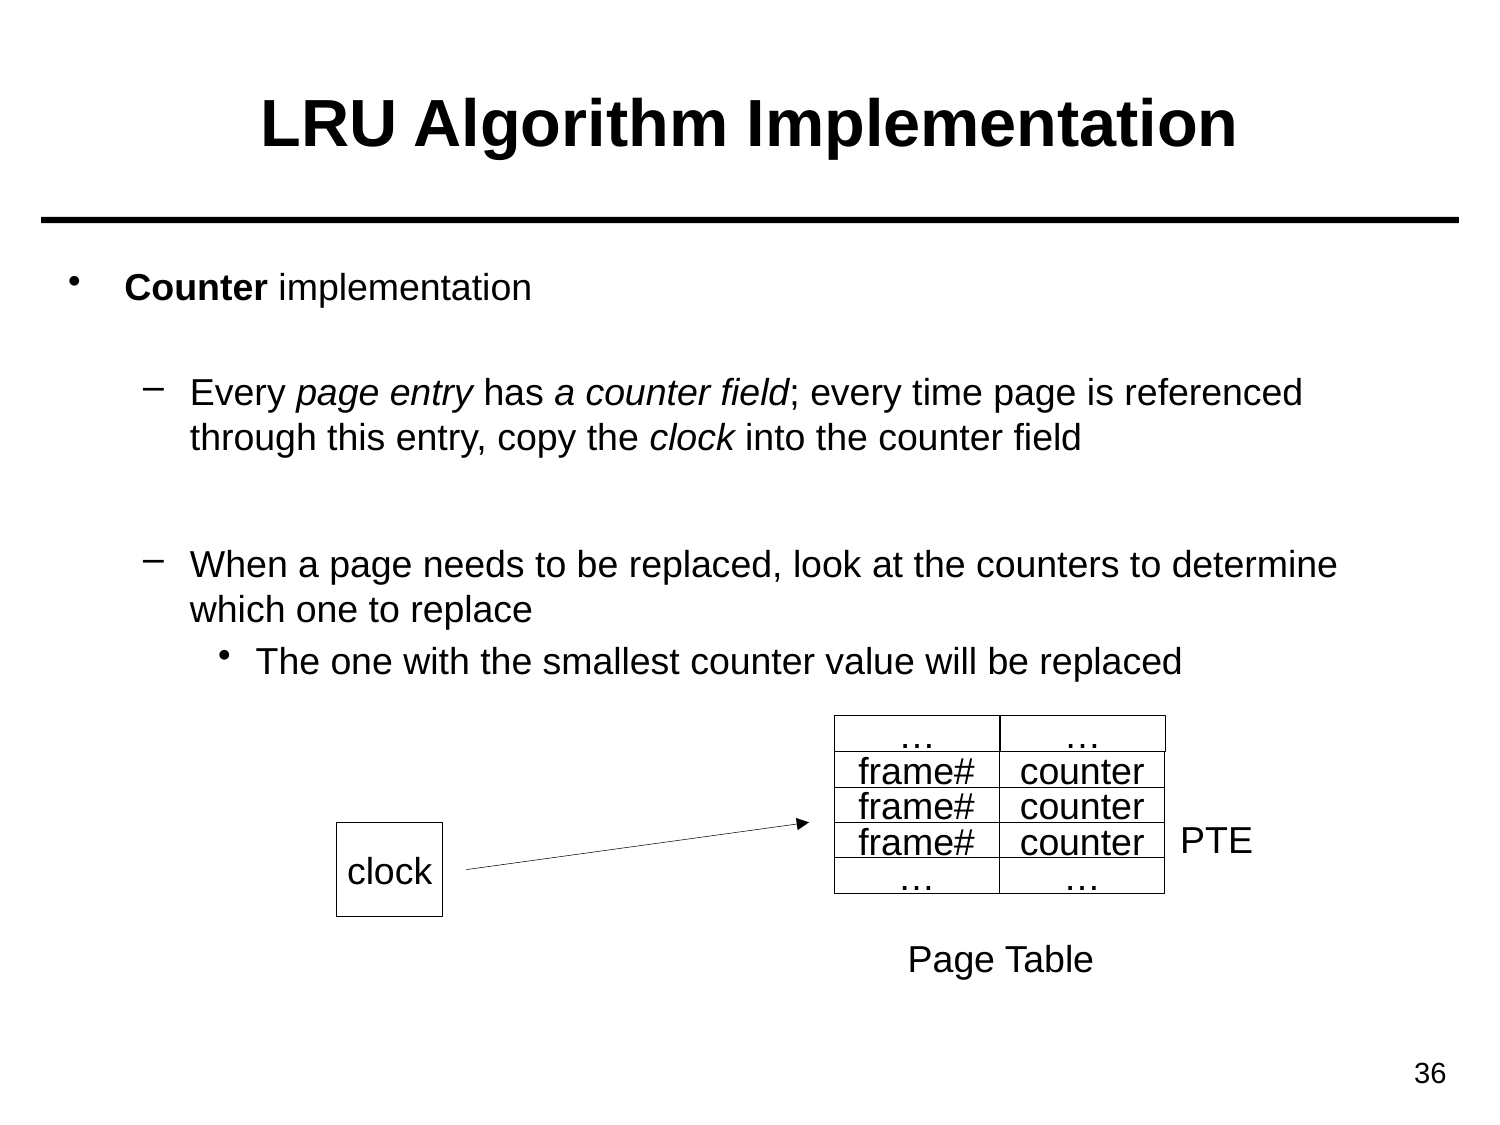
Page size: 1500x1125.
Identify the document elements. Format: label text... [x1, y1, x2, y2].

text_box frame# [833, 823, 999, 857]
text_box clock [336, 822, 443, 917]
text_box counter [999, 823, 1165, 857]
text_box PTE [1165, 808, 1269, 869]
text_box counter [999, 751, 1165, 788]
slide_number 36 [1305, 1046, 1462, 1098]
list Counter implementation Every page entry has a counter field; every time page is referenced through this entry, copy the clock into the counter field When a page needs to be replaced, look at the counters to determine which one to replace The one with the smallest counter value will be replaced [53, 255, 1447, 1024]
text_box frame# [833, 788, 999, 823]
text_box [466, 822, 810, 870]
text_box … [834, 715, 999, 751]
text_box counter [999, 788, 1165, 823]
text_box … [833, 857, 999, 893]
text_box Page Table [892, 927, 1109, 988]
title LRU Algorithm Implementation [53, 26, 1447, 214]
text_box … [999, 857, 1165, 893]
text_box frame# [833, 751, 999, 788]
text_box … [999, 715, 1166, 751]
